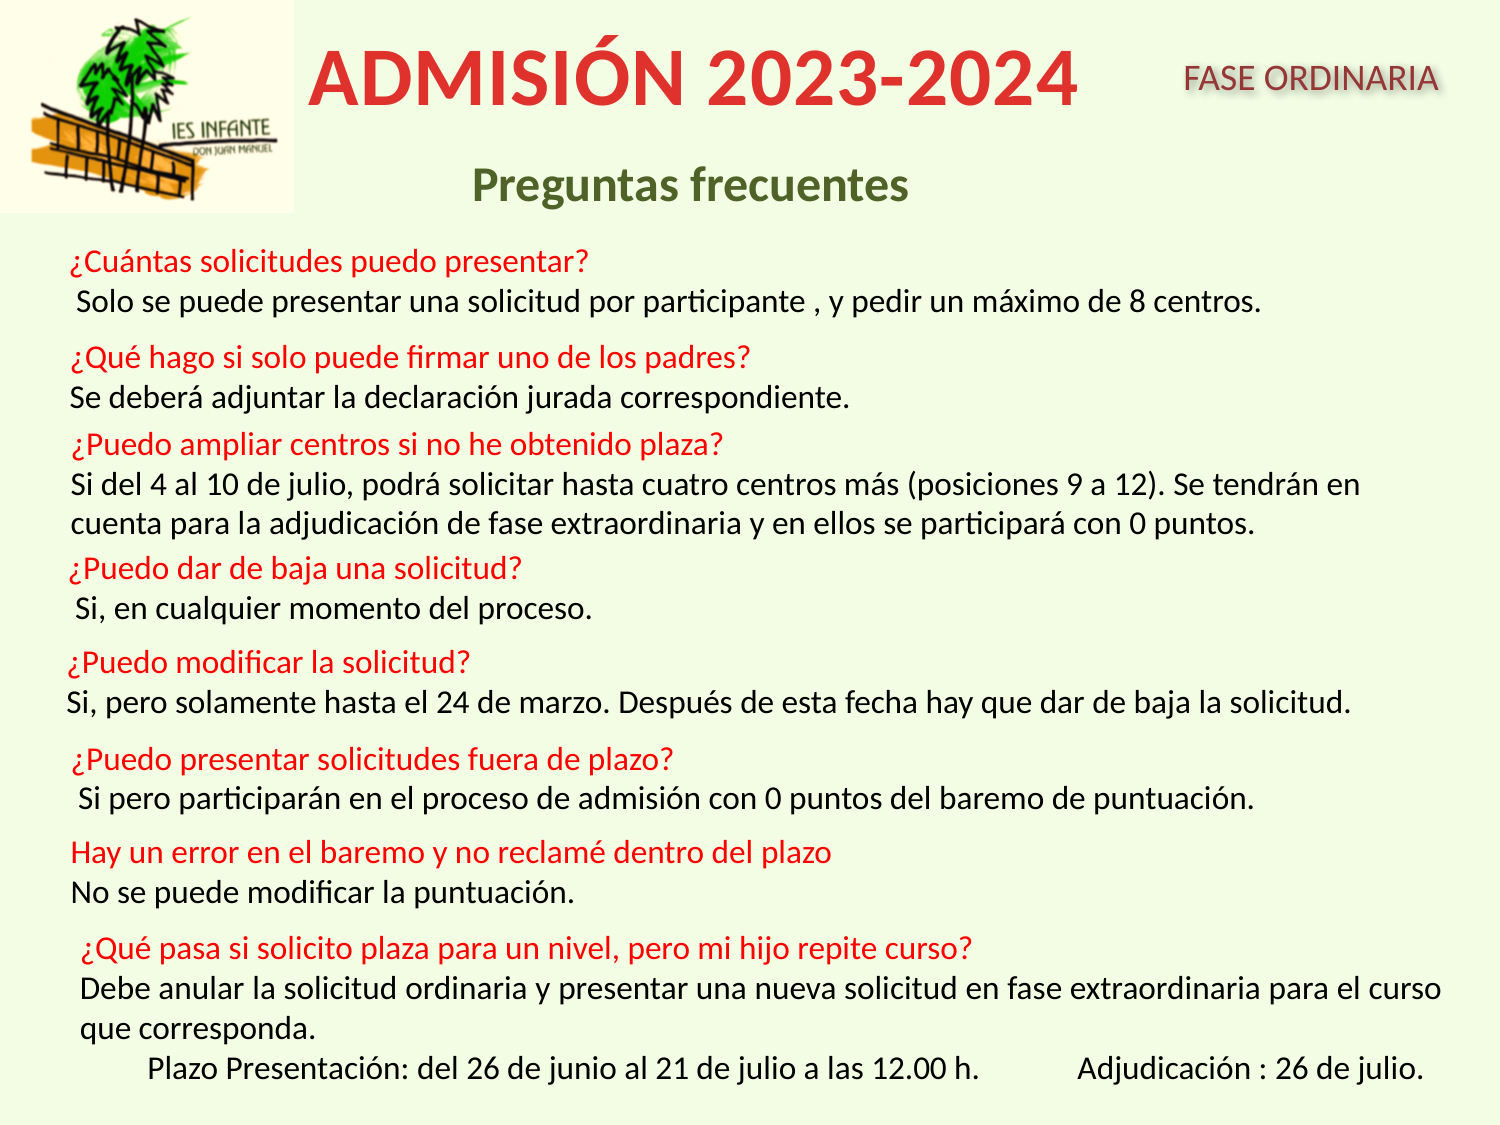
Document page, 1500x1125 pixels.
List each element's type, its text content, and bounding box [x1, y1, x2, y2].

text_box ¿Puedo presentar solicitudes fuera de plazo? Si pero participarán en el proceso de admisión con 0 puntos del baremo de puntuación. [55, 729, 1379, 824]
text_box ¿Cuántas solicitudes puedo presentar? Solo se puede presentar una solicitud por participante , y pedir un máximo de 8 centros. [53, 231, 1377, 327]
text_box ¿Puedo ampliar centros si no he obtenido plaza? Si del 4 al 10 de julio, podrá solicitar hasta cuatro centros más (posiciones 9 a 12). Se tendrán en cuenta para la adjudicación de fase extraordinaria y en ellos se participará con 0 puntos. [55, 414, 1469, 549]
text_box ¿Puedo modificar la solicitud? Si, pero solamente hasta el 24 de marzo. Después de esta fecha hay que dar de baja la solicitud. [51, 633, 1446, 728]
text_box ¿Puedo dar de baja una solicitud? Si, en cualquier momento del proceso. [53, 539, 1376, 634]
text_box Hay un error en el baremo y no reclamé dentro del plazo No se puede modificar la puntuación. [55, 822, 1451, 918]
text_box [0, 0, 1478, 220]
text_box ¿Qué hago si solo puede firmar uno de los padres? Se deberá adjuntar la declaración jurada correspondiente. [54, 327, 994, 423]
text_box ¿Qué pasa si solicito plaza para un nivel, pero mi hijo repite curso? Debe anular la solicitud ordinaria y presentar una nueva solicitud en fase extraordinaria para el curso que corresponda. Plazo Presentación: del 26 de junio al 21 de julio a las 12.00 h. Adjudicación : 26 de julio. [65, 918, 1460, 1094]
